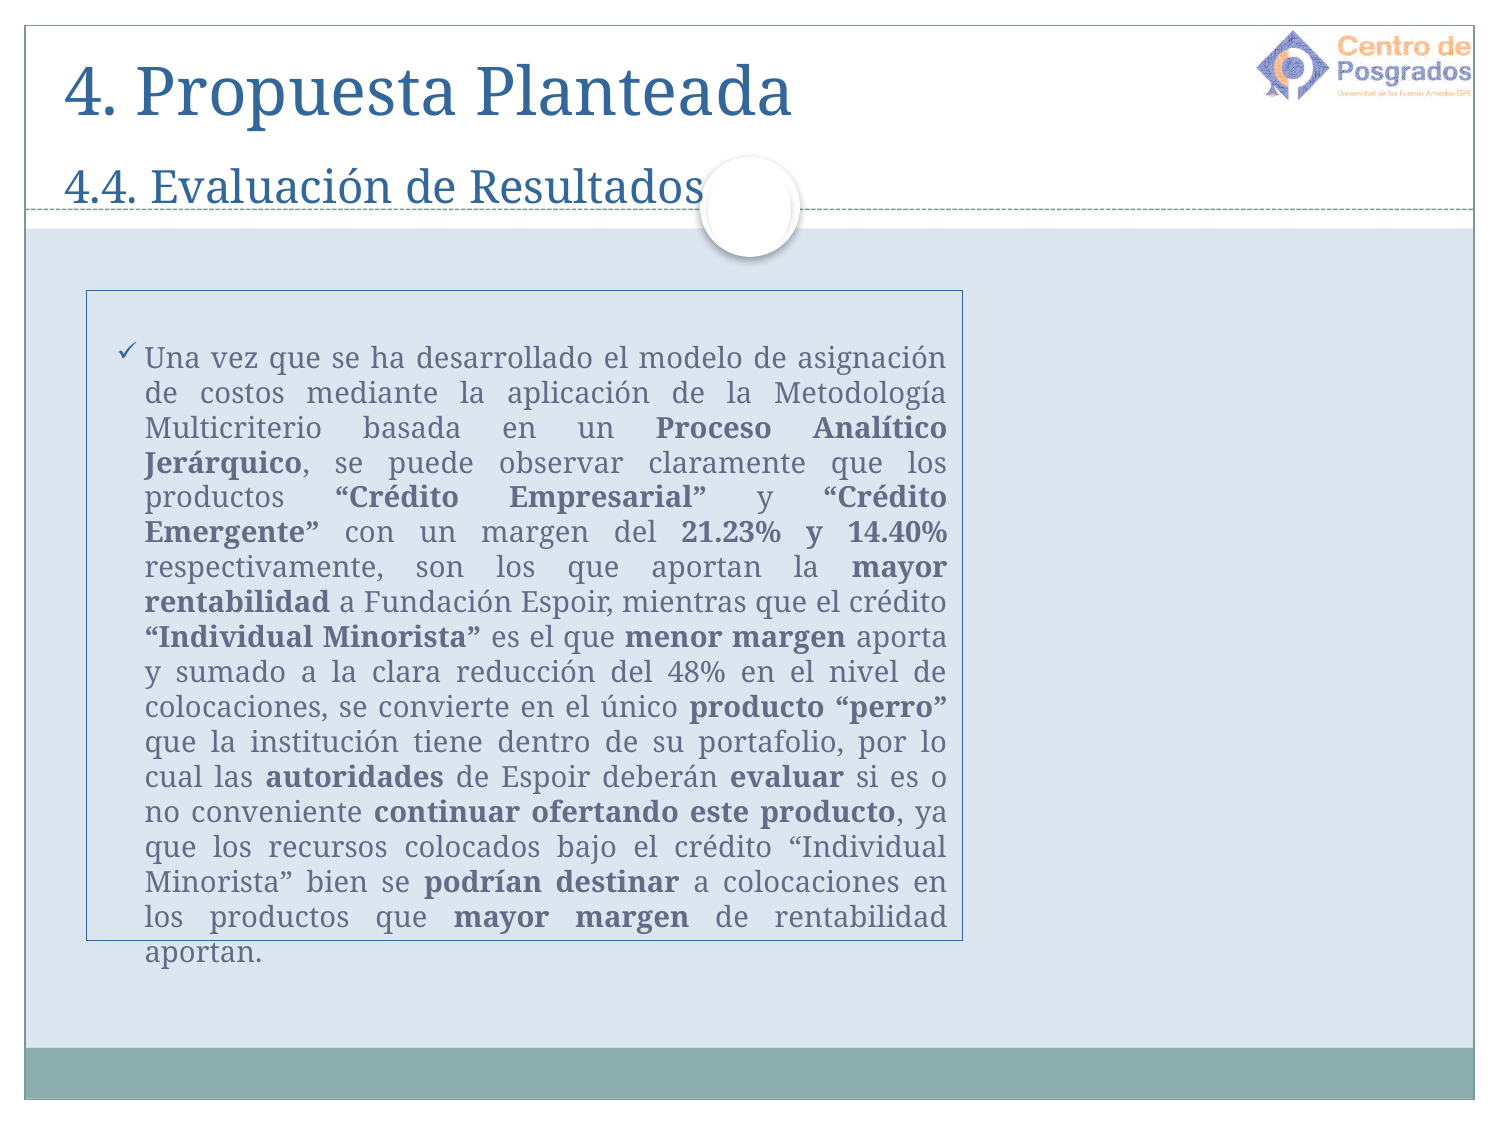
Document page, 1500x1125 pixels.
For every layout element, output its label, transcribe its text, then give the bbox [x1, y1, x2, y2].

title 4. Propuesta Planteada [49, 41, 1450, 137]
text_box [708, 220, 791, 258]
picture [1255, 30, 1471, 100]
text_box 4.4. Evaluación de Resultados [49, 147, 987, 220]
text_box Una vez que se ha desarrollado el modelo de asignación de costos mediante la aplicación de la Metodología Multicriterio basada en un Proceso Analítico Jerárquico, se puede observar claramente que los productos “Crédito Empresarial” y “Crédito Emergente” con un margen del 21.23% y 14.40% respectivamente, son los que aportan la mayor rentabilidad a Fundación Espoir, mientras que el crédito “Individual Minorista” es el que menor margen aporta y sumado a la clara reducción del 48% en el nivel de colocaciones, se convierte en el único producto “perro” que la institución tiene dentro de su portafolio, por lo cual las autoridades de Espoir deberán evaluar si es o no conveniente continuar ofertando este producto, ya que los recursos colocados bajo el crédito “Individual Minorista” bien se podrían destinar a colocaciones en los productos que mayor margen de rentabilidad aportan. [86, 290, 963, 941]
